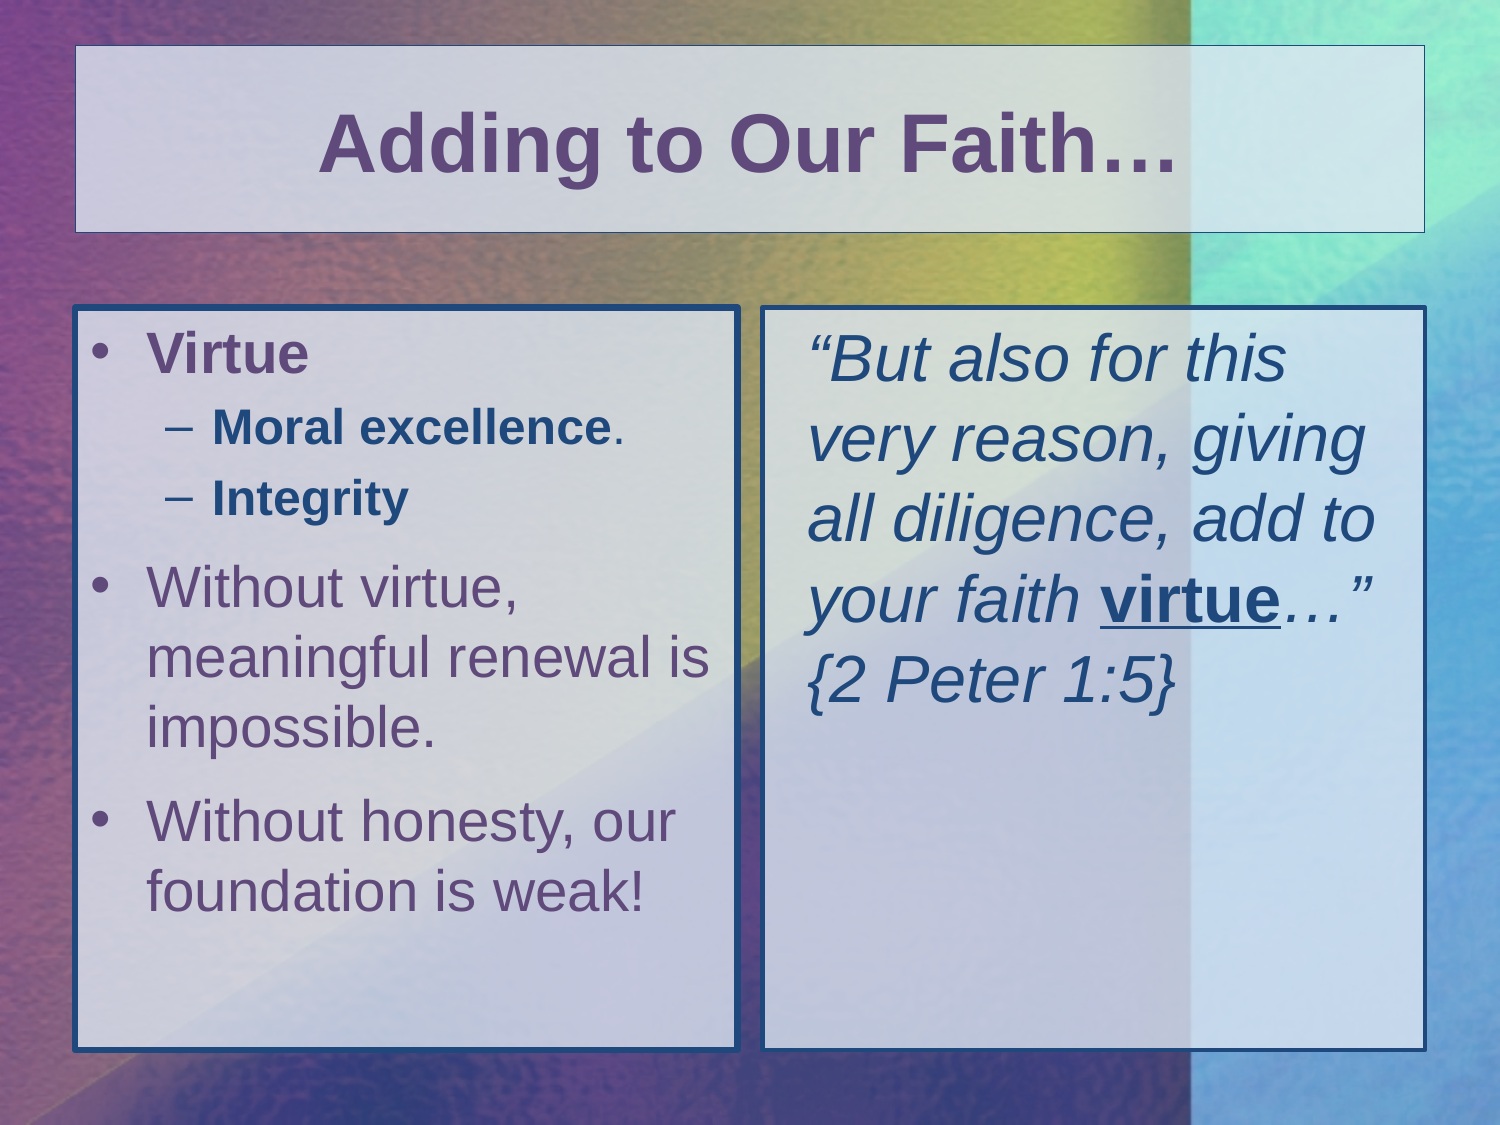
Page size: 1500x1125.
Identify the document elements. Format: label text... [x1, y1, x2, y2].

list “But also for this very reason, giving all diligence, add to your faith virtue…” {2 Peter 1:5} [762, 307, 1425, 1050]
list Virtue Moral excellence. Integrity Without virtue, meaningful renewal is impossible. Without honesty, our foundation is weak! [75, 307, 738, 1050]
picture [0, 0, 1500, 1125]
title Adding to Our Faith… [75, 45, 1425, 233]
